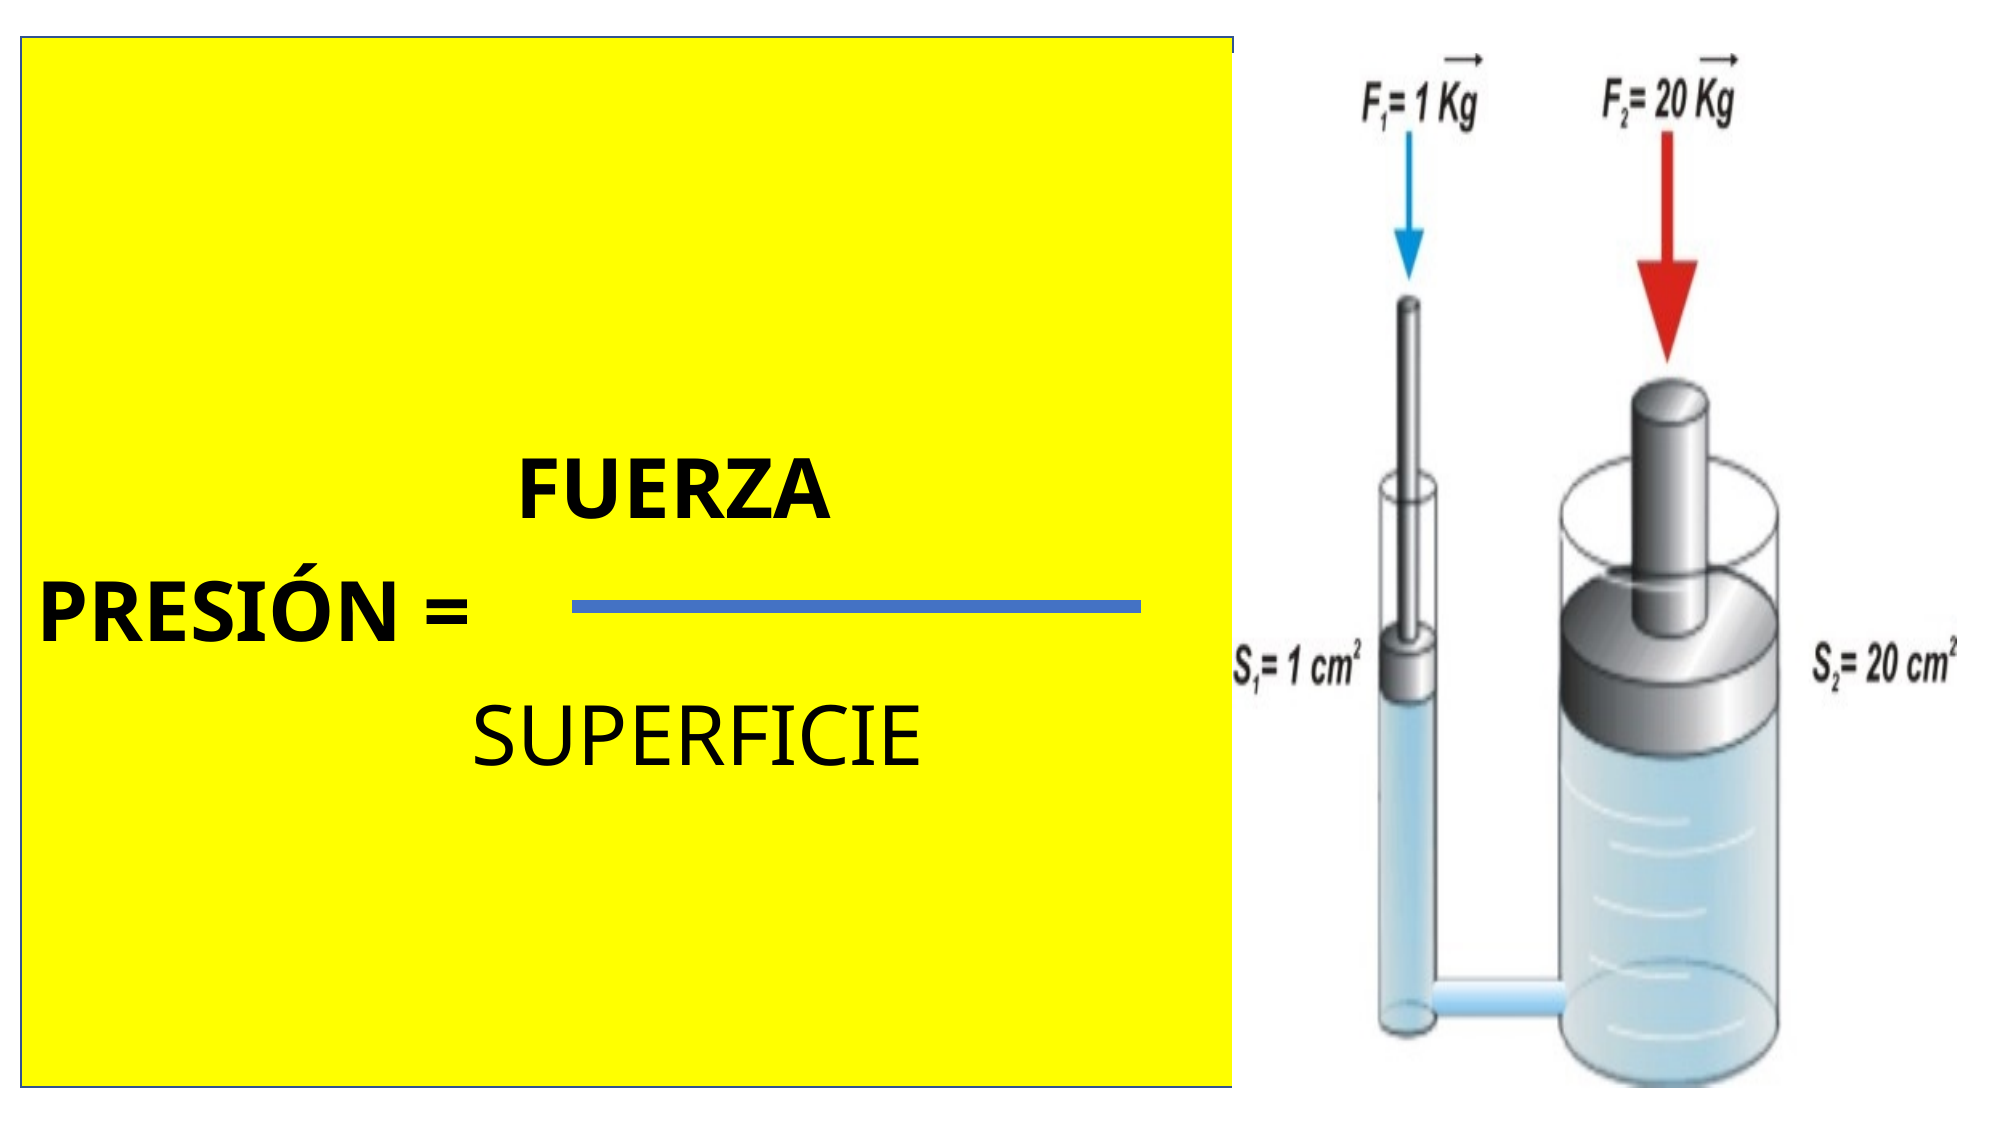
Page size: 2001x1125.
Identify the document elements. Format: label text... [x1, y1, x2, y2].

text_box FUERZA PRESIÓN = SUPERFICIE [20, 36, 1234, 1088]
picture [1232, 53, 1957, 1088]
